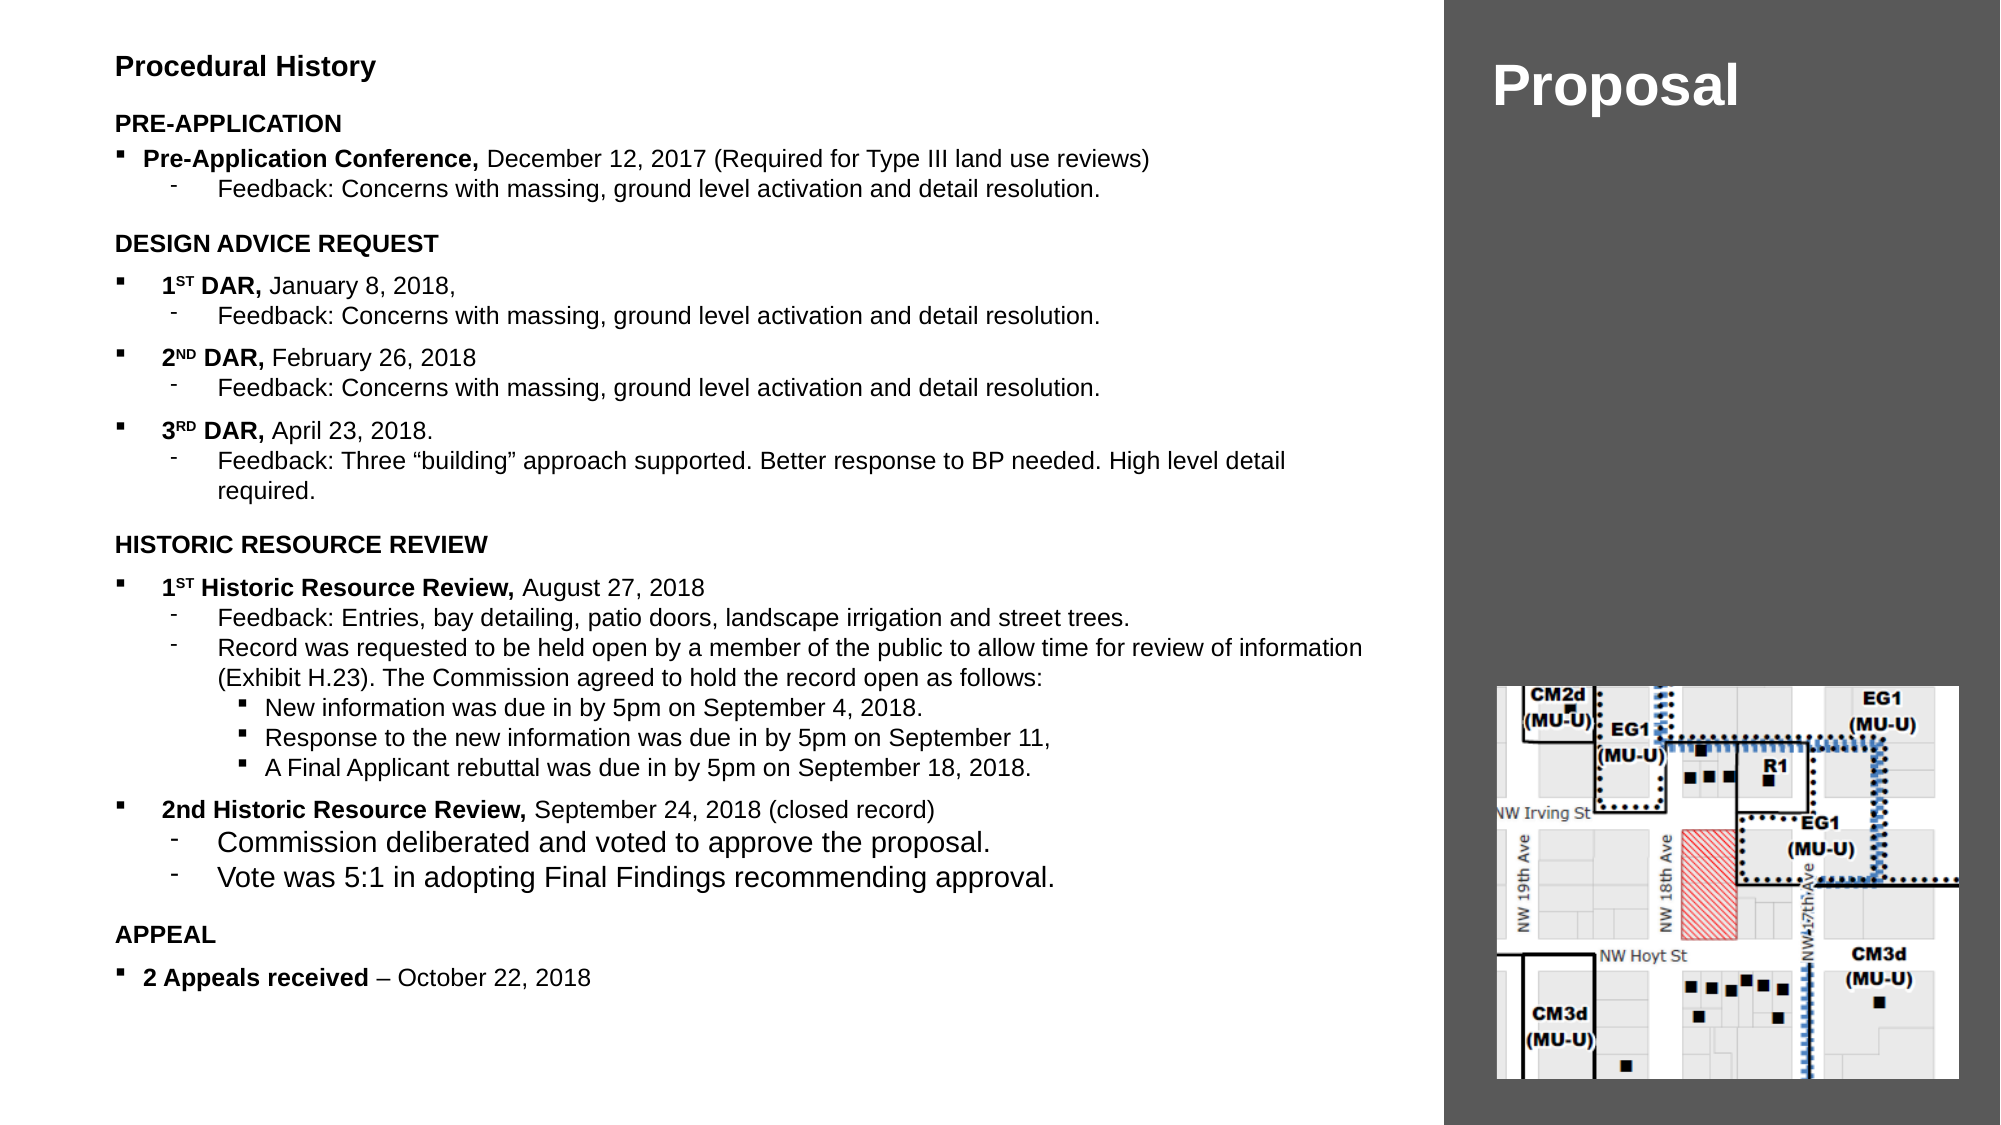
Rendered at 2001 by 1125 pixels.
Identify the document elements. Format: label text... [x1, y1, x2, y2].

picture [1496, 686, 1959, 1079]
text_box Procedural History PRE-APPLICATION Pre-Application Conference, December 12, 2017 (Required for Type III land use reviews) Feedback: Concerns with massing, ground level activation and detail resolution. DESIGN ADVICE REQUEST 1ST DAR, January 8, 2018, Feedback: Concerns with massing, ground level activation and detail resolution. 2ND DAR, February 26, 2018 Feedback: Concerns with massing, ground level activation and detail resolution. 3RD DAR, April 23, 2018. Feedback: Three “building” approach supported. Better response to BP needed. High level detail required. HISTORIC RESOURCE REVIEW 1ST Historic Resource Review, August 27, 2018 Feedback: Entries, bay detailing, patio doors, landscape irrigation and street trees. Record was requested to be held open by a member of the public to allow time for review of information (Exhibit H.23). The Commission agreed to hold the record open as follows: New information was due in by 5pm on September 4, 2018. Response to the new information was due in by 5pm on September 11, A Final Applicant rebuttal was due in by 5pm on September 18, 2018. 2nd Historic Resource Review, September 24, 2018 (closed record) Commission deliberated and voted to approve the proposal. Vote was 5:1 in adopting Final Findings recommending approval. APPEAL 2 Appeals received – October 22, 2018 [100, 39, 1404, 999]
text_box Proposal [1477, 39, 1957, 170]
text_box [1443, 0, 2000, 1125]
